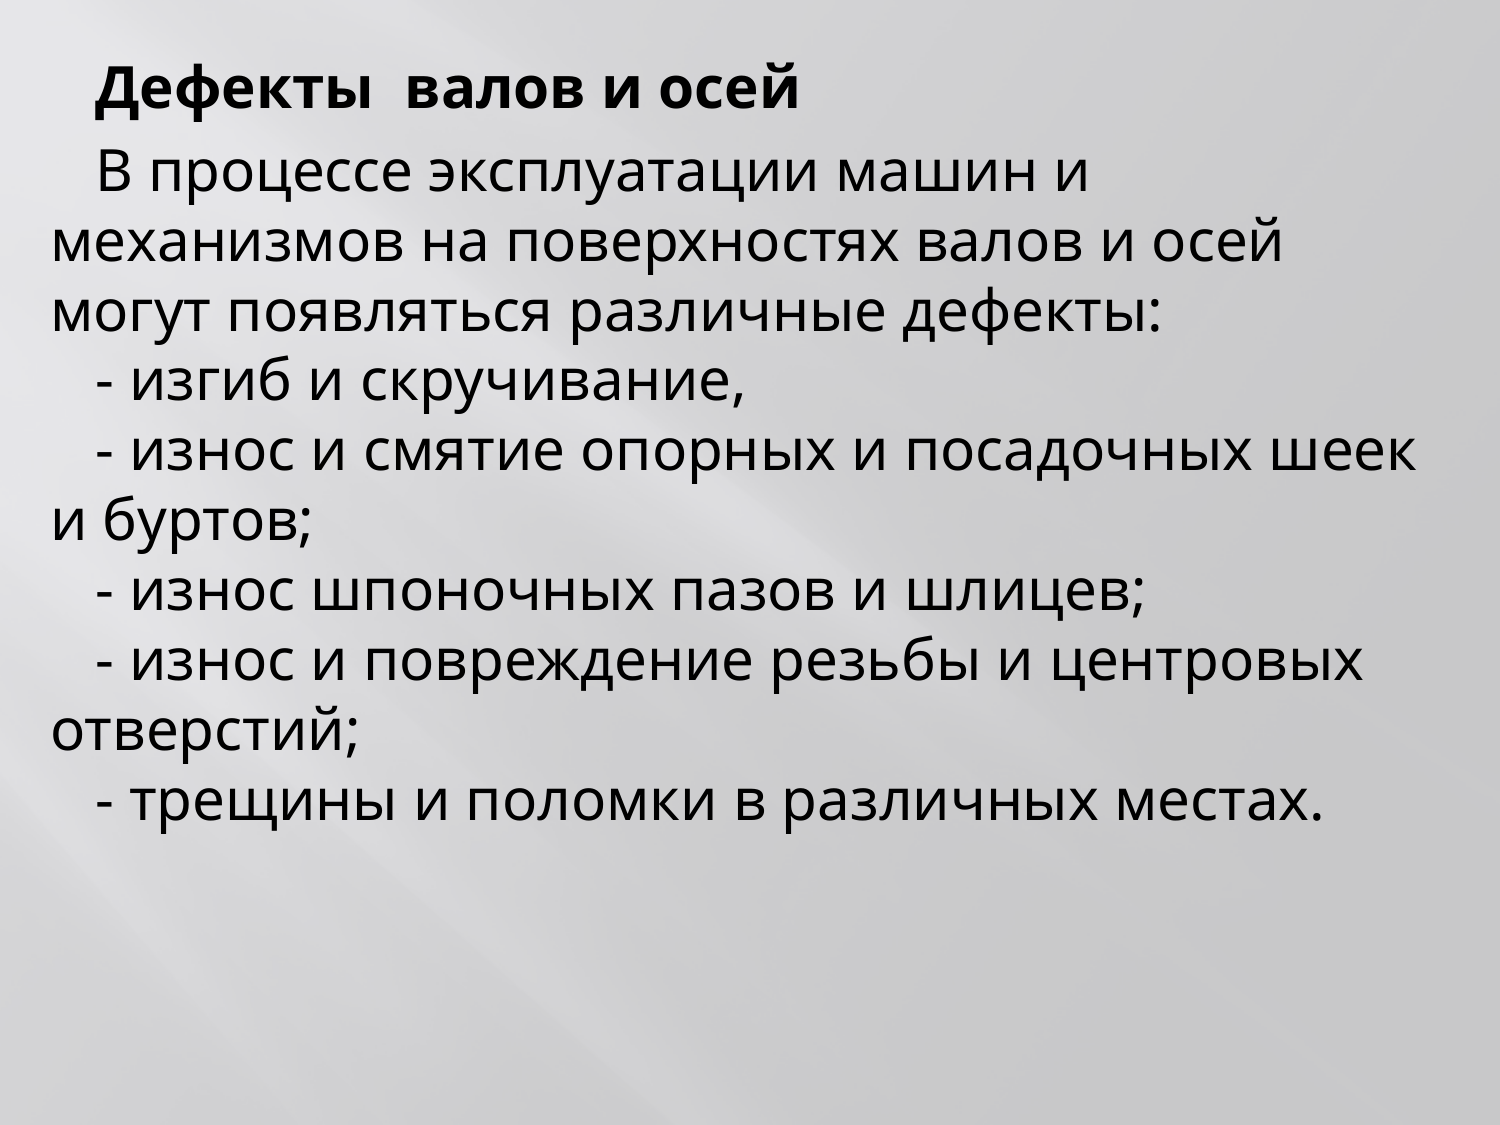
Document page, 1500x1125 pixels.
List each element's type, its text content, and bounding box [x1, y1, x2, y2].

list Дефекты валов и осей В процессе эксплуатации машин и механизмов на поверхностях валов и осей могут появляться различные дефекты: - изгиб и скручивание, - износ и смятие опорных и посадочных шеек и буртов; - износ шпоночных пазов и шлицев; - износ и повреждение резьбы и центровых отверстий; - трещины и поломки в различных местах. [29, 42, 1460, 1007]
